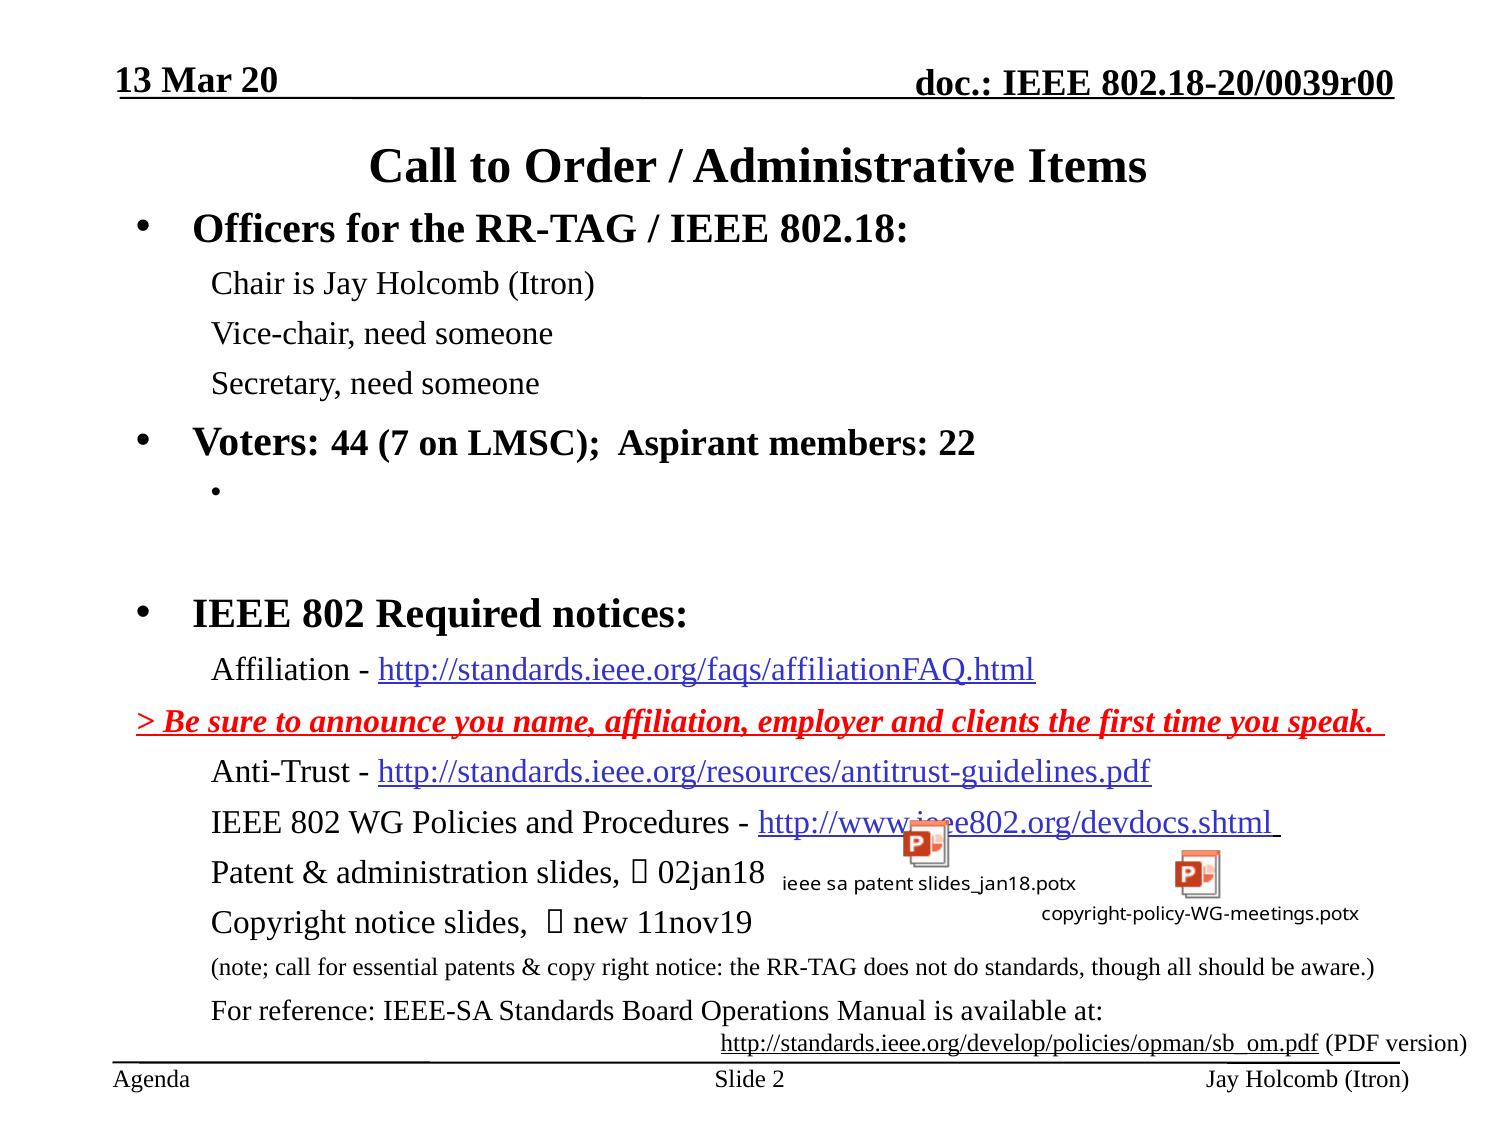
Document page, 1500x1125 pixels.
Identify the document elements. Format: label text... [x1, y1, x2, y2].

list Officers for the RR-TAG / IEEE 802.18: Chair is Jay Holcomb (Itron) Vice-chair, need someone Secretary, need someone Voters: 44 (7 on LMSC); Aspirant members: 22 A quorum is met since this meeting was announced more then 45 days ago. IEEE 802 Required notices: Affiliation - http://standards.ieee.org/faqs/affiliationFAQ.html > Be sure to announce you name, affiliation, employer and clients the first time you speak. Anti-Trust - http://standards.ieee.org/resources/antitrust-guidelines.pdf IEEE 802 WG Policies and Procedures - http://www.ieee802.org/devdocs.shtml Patent & administration slides,  02jan18 Copyright notice slides,  new 11nov19 (note; call for essential patents & copy right notice: the RR-TAG does not do standards, though all should be aware.) For reference: IEEE-SA Standards Board Operations Manual is available at: http://standards.ieee.org/develop/policies/opman/sb_om.pdf (PDF version) [120, 192, 1484, 1051]
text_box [1003, 849, 1396, 932]
title Call to Order / Administrative Items [120, 99, 1396, 192]
slide_number Slide 2 [699, 1061, 800, 1123]
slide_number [114, 62, 538, 101]
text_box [757, 819, 1099, 902]
footer Jay Holcomb (Itron) [887, 1061, 1411, 1093]
